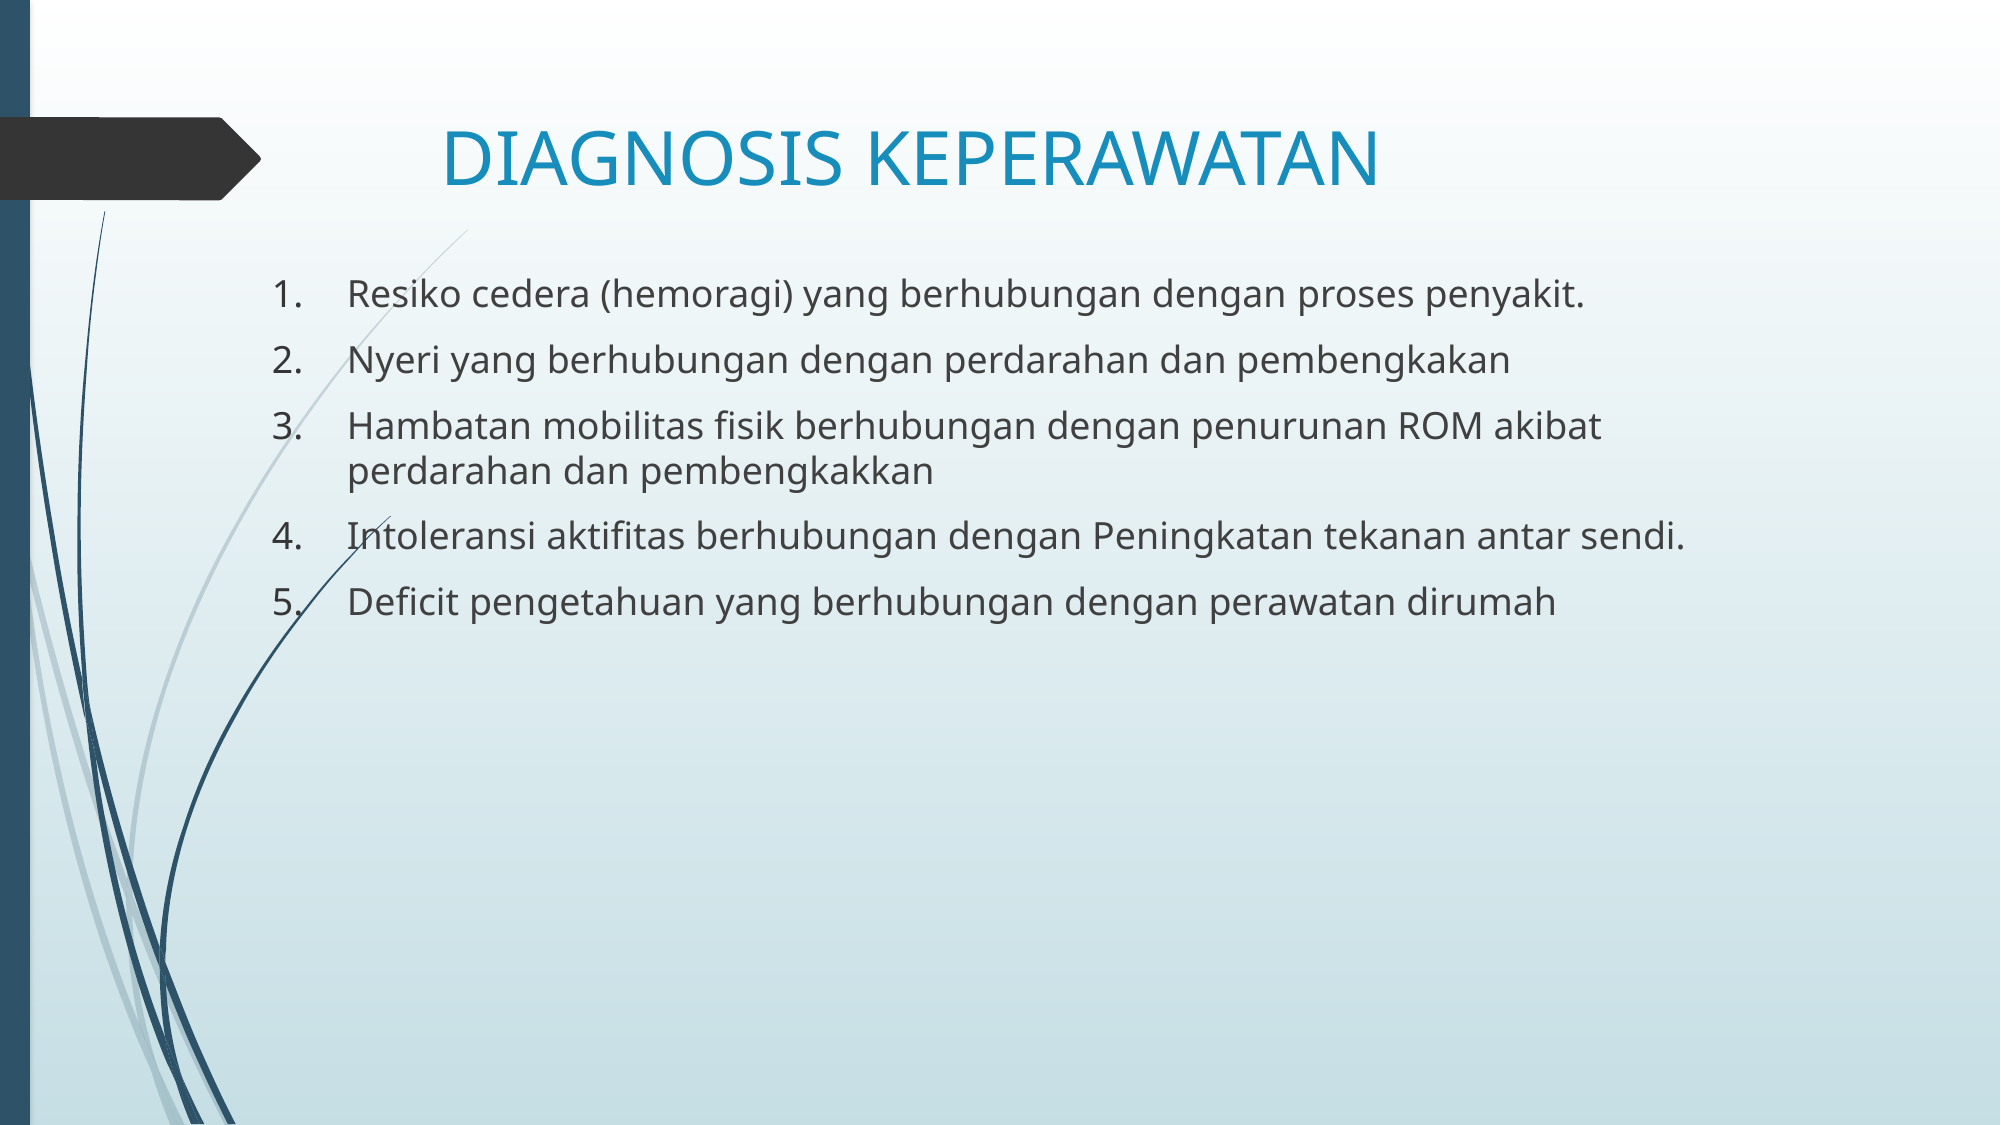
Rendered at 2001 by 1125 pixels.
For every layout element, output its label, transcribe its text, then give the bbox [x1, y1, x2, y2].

list Resiko cedera (hemoragi) yang berhubungan dengan proses penyakit. Nyeri yang berhubungan dengan perdarahan dan pembengkakan Hambatan mobilitas fisik berhubungan dengan penurunan ROM akibat perdarahan dan pembengkakkan Intoleransi aktifitas berhubungan dengan Peningkatan tekanan antar sendi. Deficit pengetahuan yang berhubungan dengan perawatan dirumah [85, 262, 1750, 952]
title DIAGNOSIS KEPERAWATAN [425, 102, 1888, 313]
